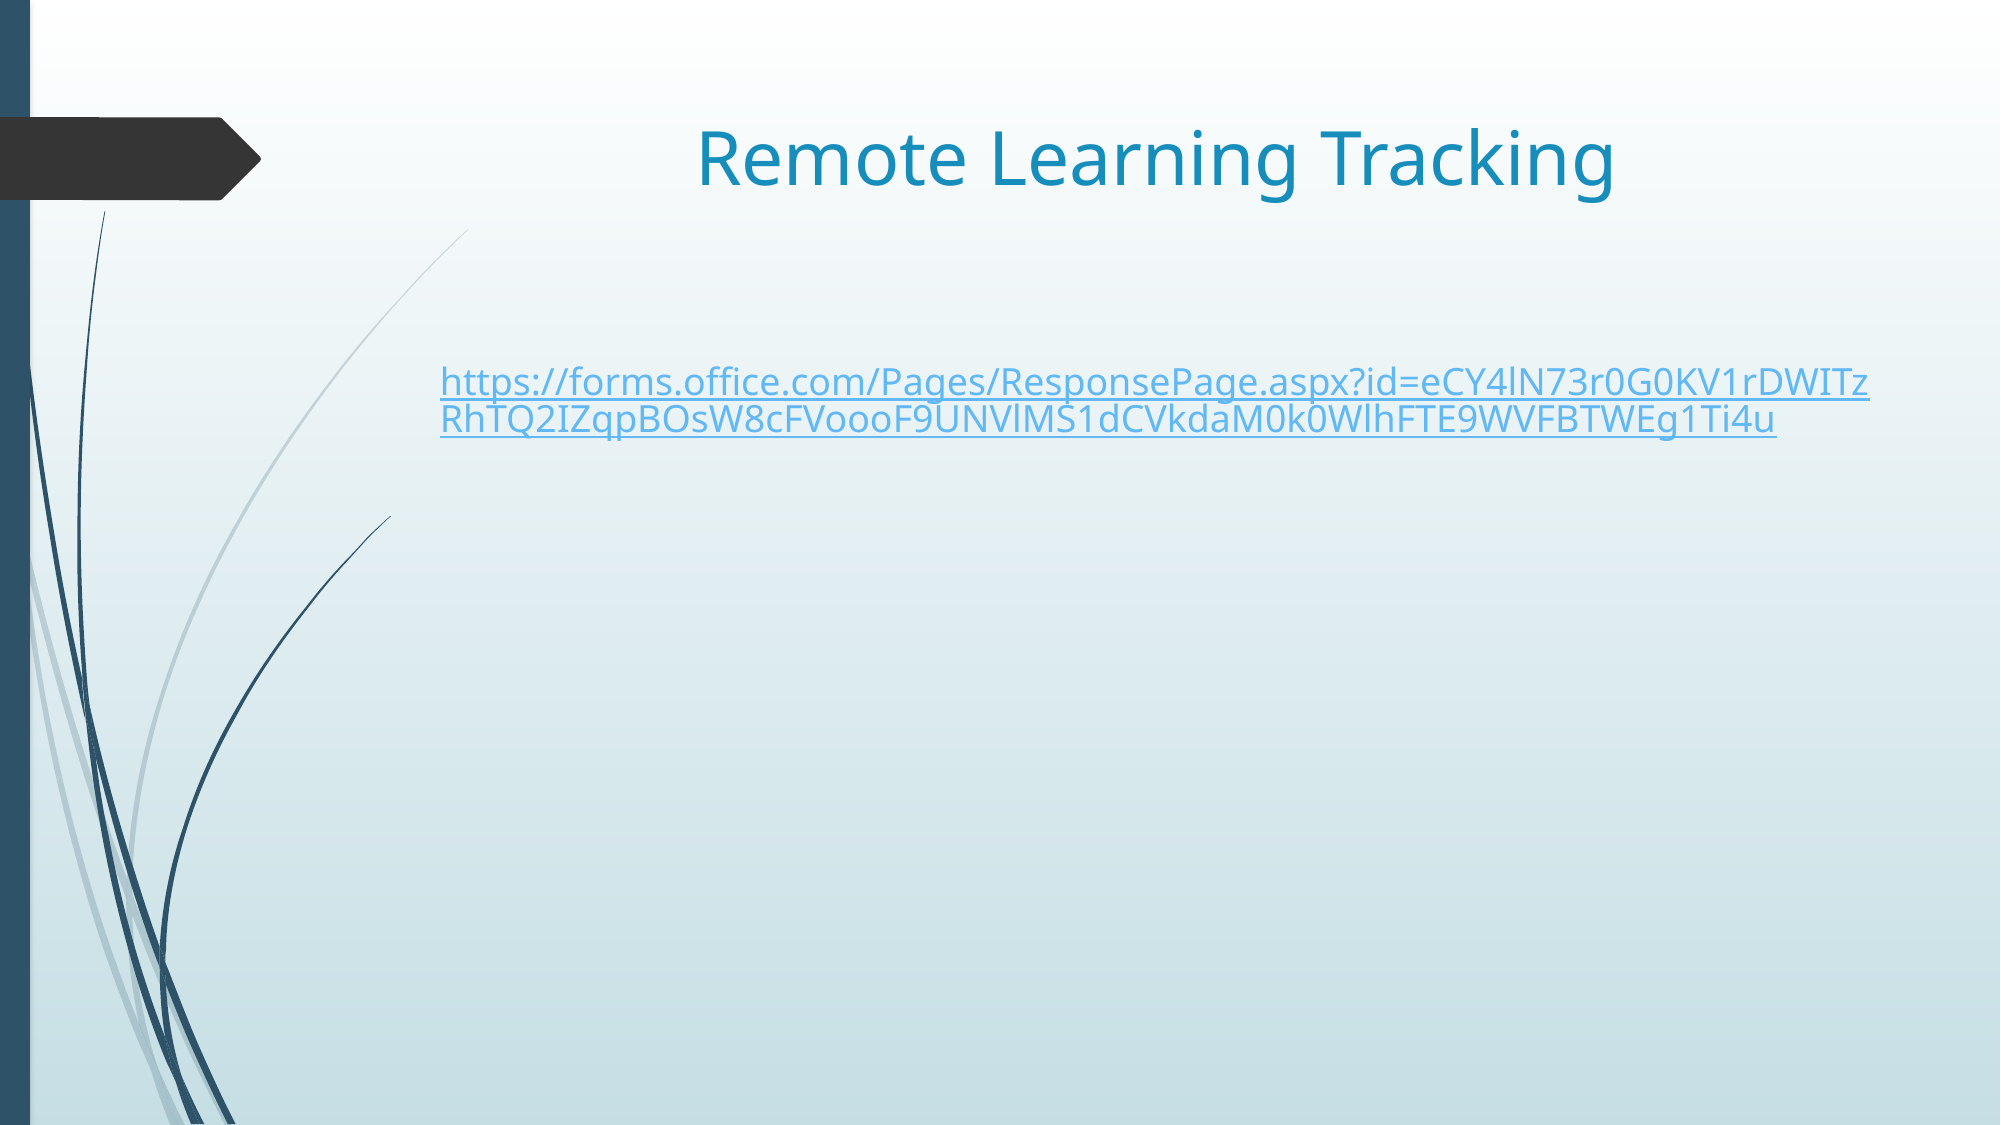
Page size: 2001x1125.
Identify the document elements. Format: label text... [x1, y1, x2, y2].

list https://forms.office.com/Pages/ResponsePage.aspx?id=eCY4lN73r0G0KV1rDWITzRhTQ2IZqpBOsW8cFVoooF9UNVlMS1dCVkdaM0k0WlhFTE9WVFBTWEg1Ti4u [424, 350, 1888, 970]
title Remote Learning Tracking [425, 102, 1888, 313]
